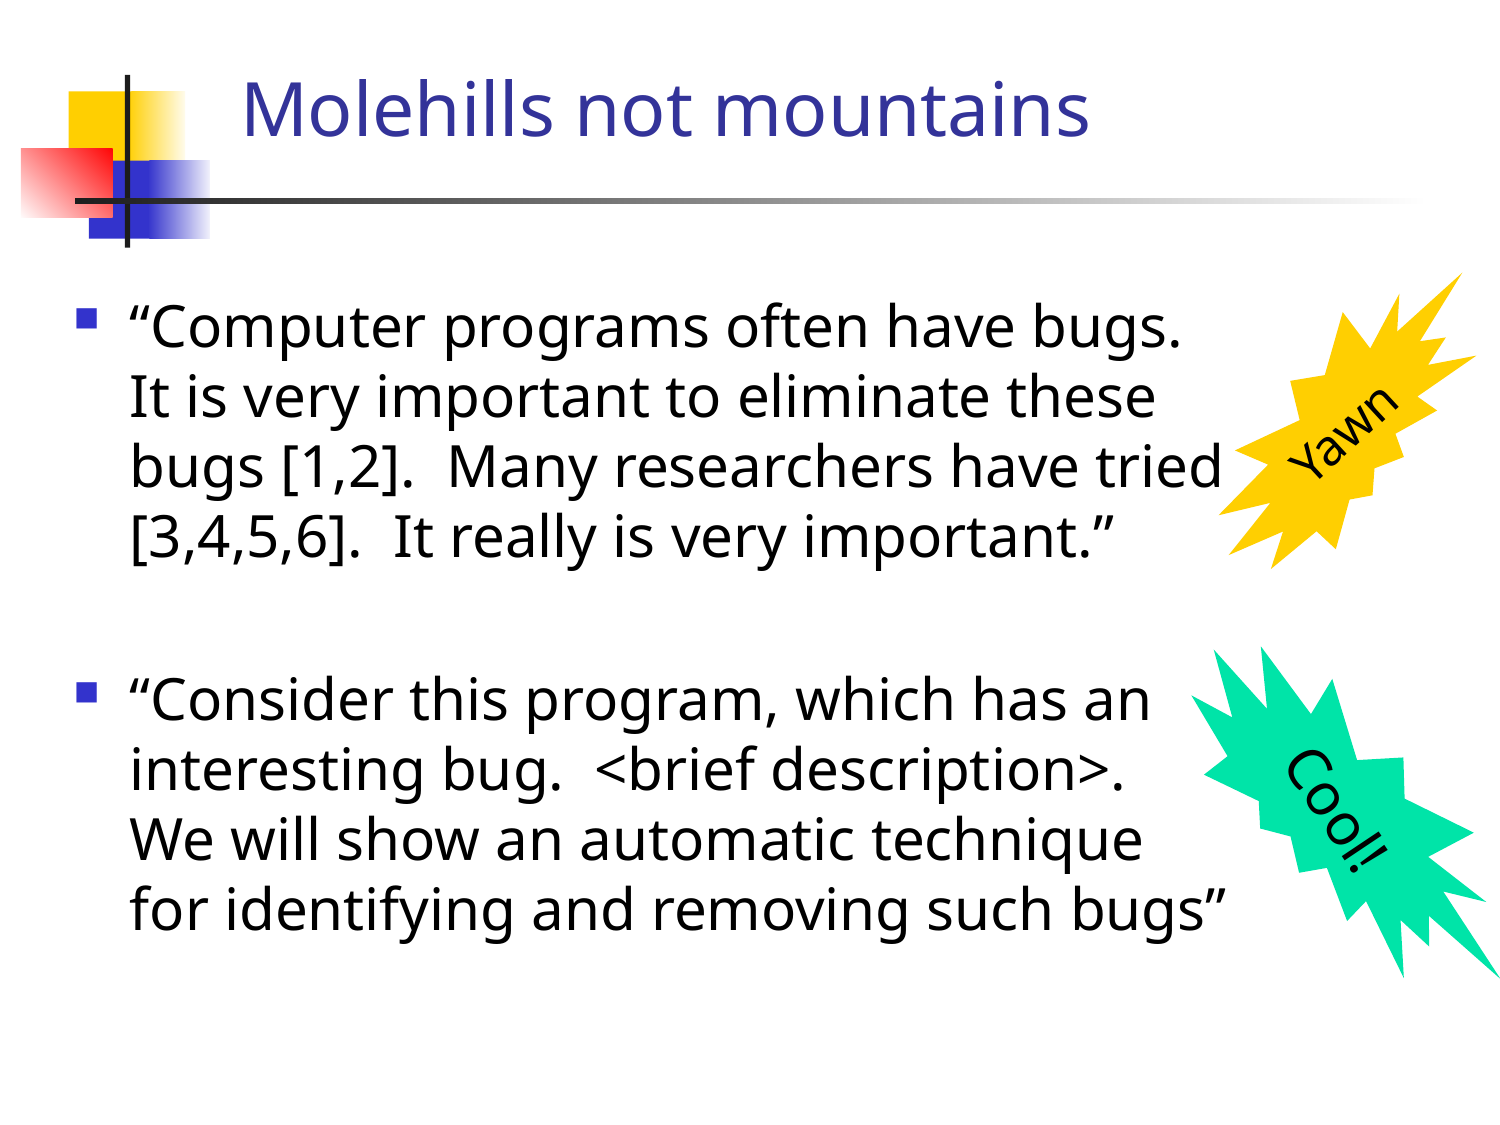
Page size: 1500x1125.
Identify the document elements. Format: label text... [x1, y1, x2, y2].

text_box Yawn [1218, 272, 1477, 570]
title Molehills not mountains [224, 12, 1500, 201]
text_box Cool! [1191, 646, 1500, 979]
list “Computer programs often have bugs. It is very important to eliminate these bugs [1,2]. Many researchers have tried [3,4,5,6]. It really is very important.” “Consider this program, which has an interesting bug. <brief description>. We will show an automatic technique for identifying and removing such bugs” [58, 280, 1248, 1044]
